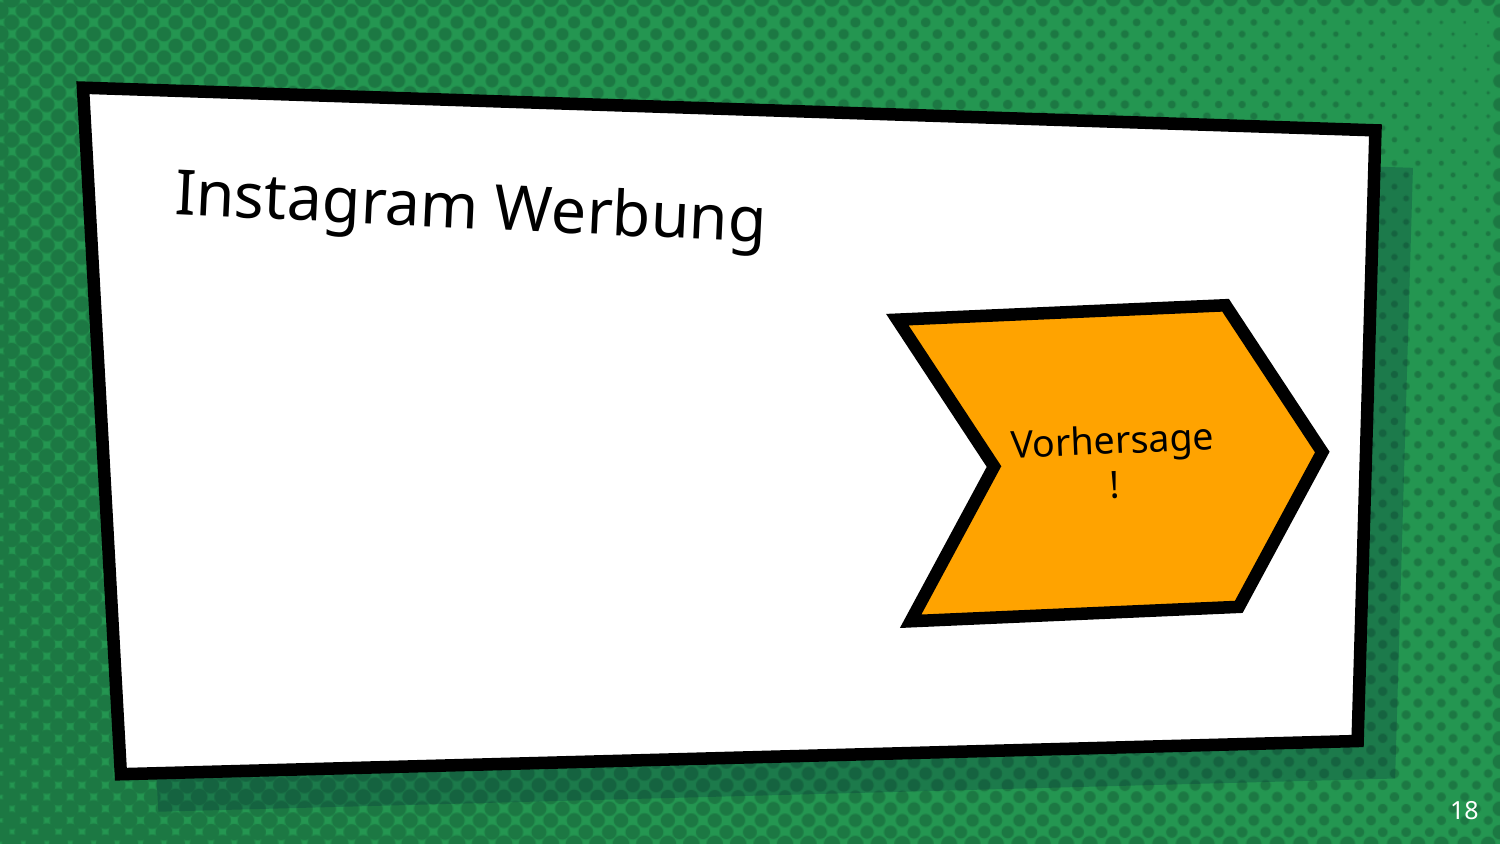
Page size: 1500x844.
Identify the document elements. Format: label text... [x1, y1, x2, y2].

text_box Vorhersage! [897, 305, 1323, 622]
slide_number 18 [1403, 779, 1494, 844]
title Instagram Werbung [157, 116, 1316, 296]
